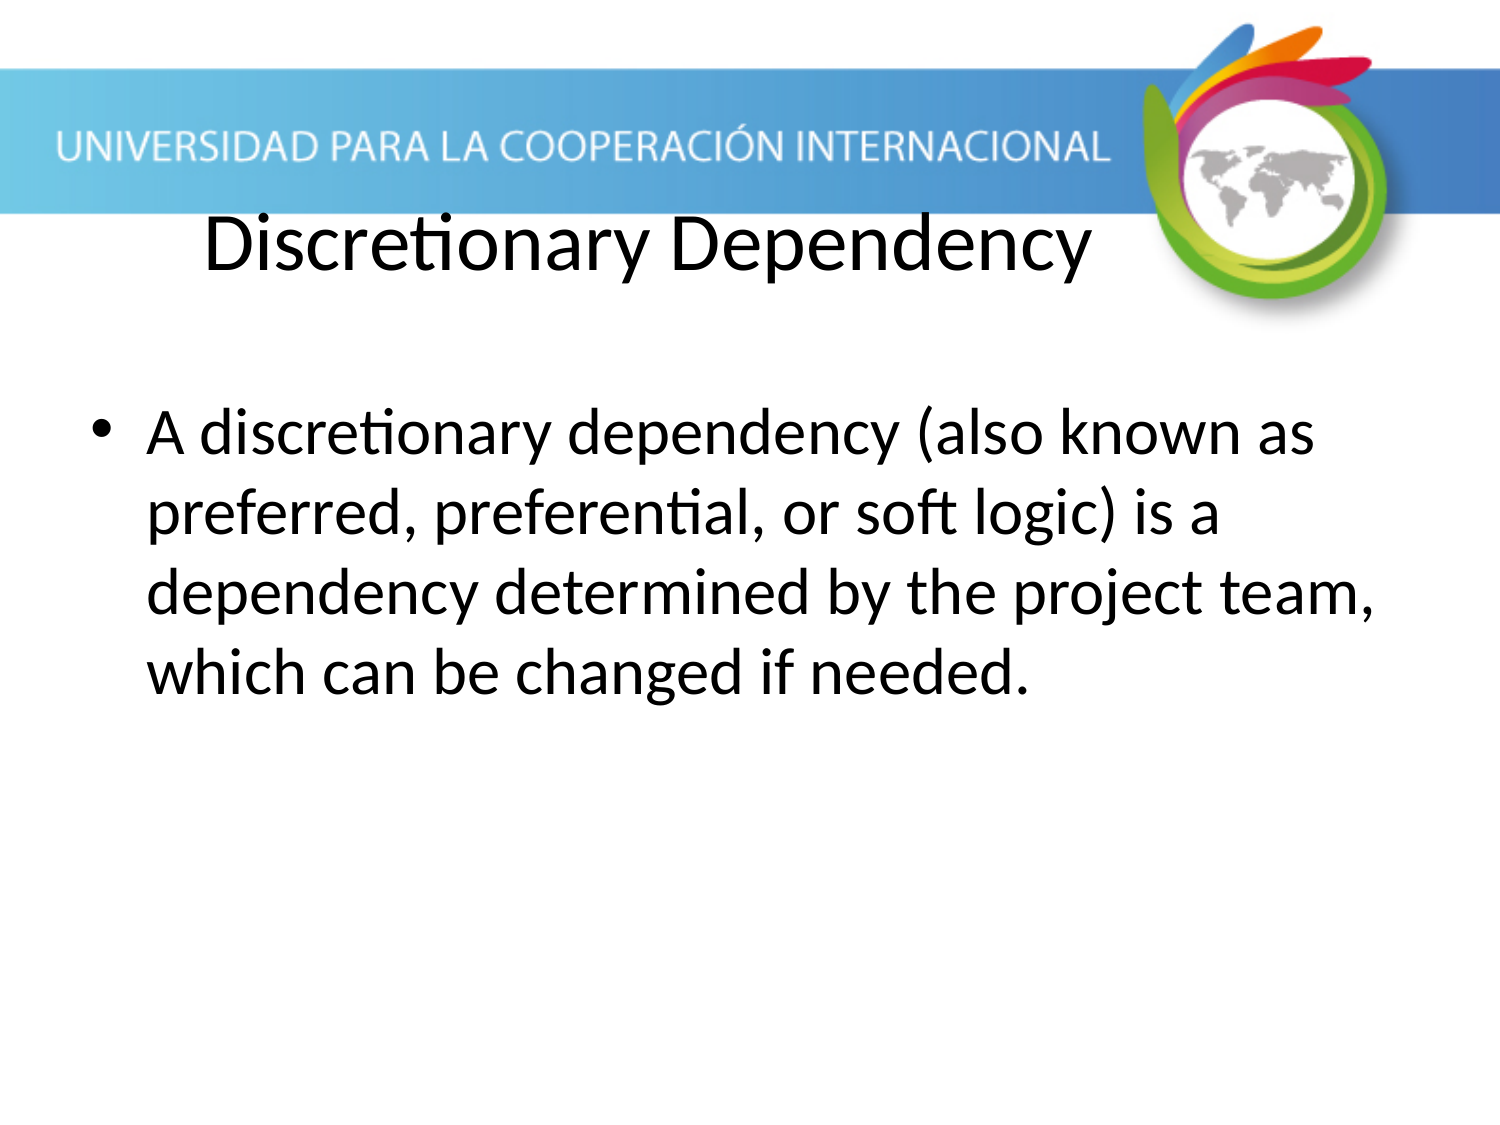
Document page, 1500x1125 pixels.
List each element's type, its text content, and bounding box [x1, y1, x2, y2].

list A discretionary dependency (also known as preferred, preferential, or soft logic) is a dependency determined by the project team, which can be changed if needed. [74, 379, 1426, 1036]
title Discretionary Dependency [74, 159, 1223, 315]
picture [0, 0, 1500, 1125]
